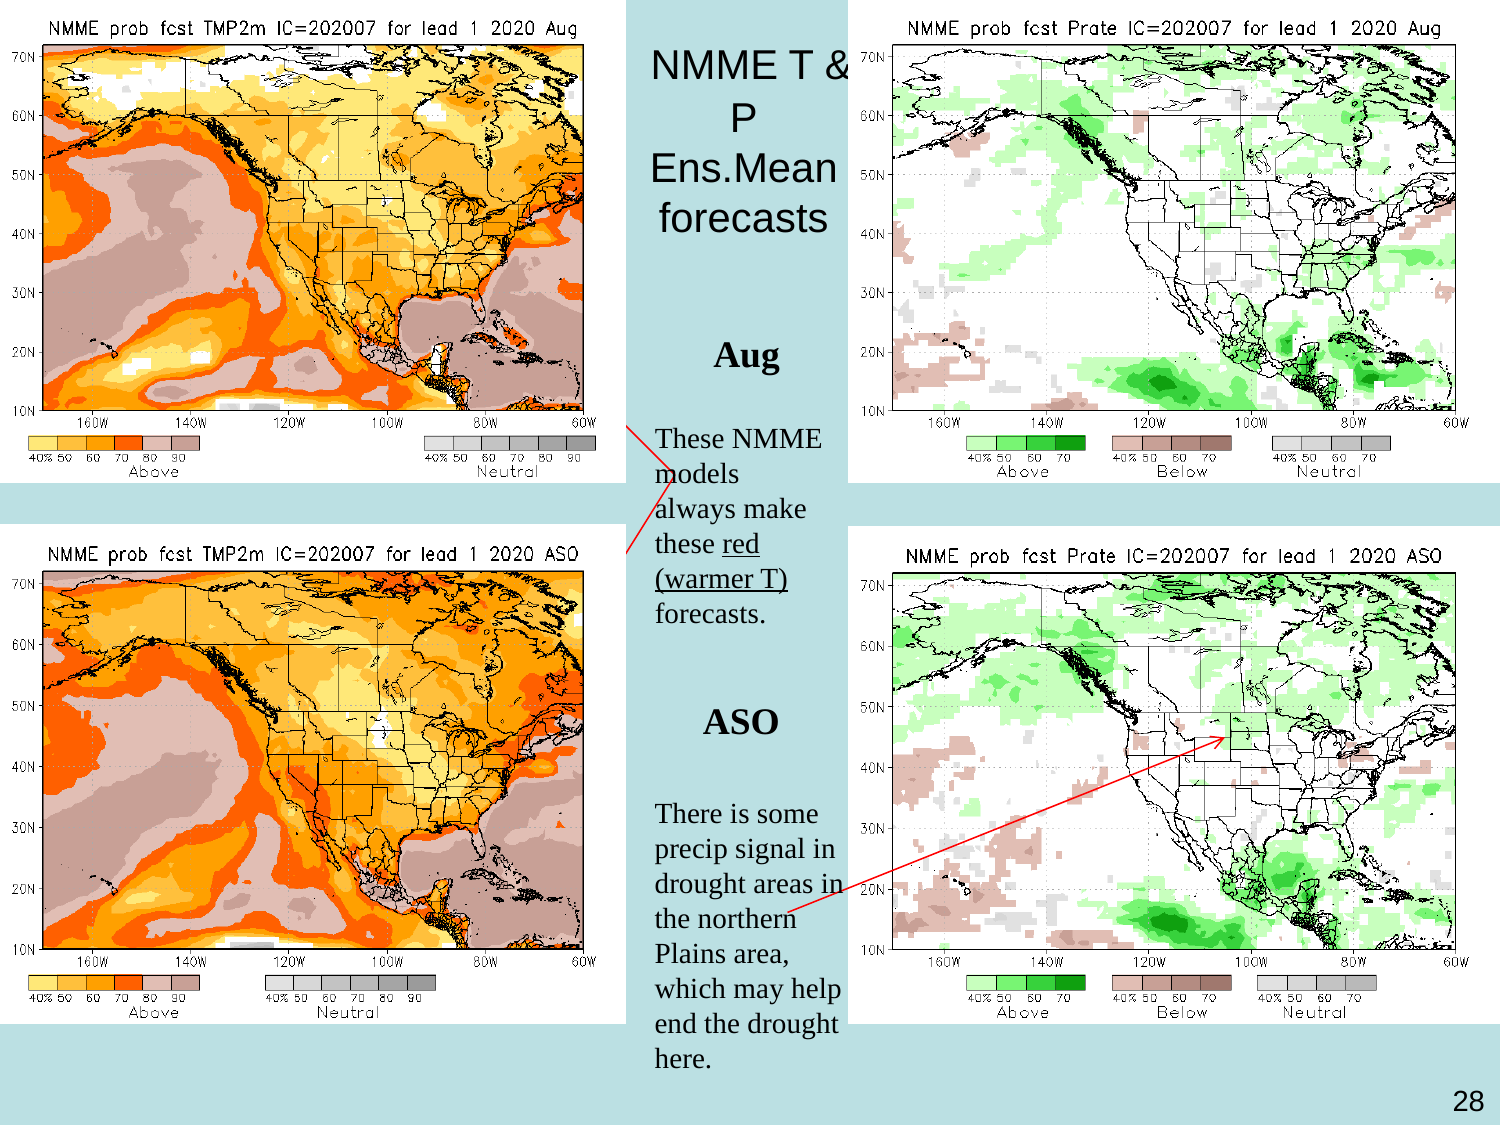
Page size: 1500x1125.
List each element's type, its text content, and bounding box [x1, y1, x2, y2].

text_box These NMME models always make these red (warmer T) forecasts. [639, 412, 838, 672]
picture [0, 524, 626, 1024]
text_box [612, 474, 676, 576]
text_box Aug [698, 322, 795, 383]
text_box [629, 399, 676, 474]
picture [848, 525, 1500, 1024]
title NMME T & P Ens.Mean forecasts [629, 12, 843, 250]
text_box There is some precip signal in drought areas in the northern Plains area, which may help end the drought here. [639, 787, 875, 1082]
slide_number 28 [1437, 1074, 1500, 1125]
picture [0, 0, 626, 484]
text_box ASO [688, 689, 795, 750]
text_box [787, 737, 1226, 913]
picture [848, 0, 1500, 484]
